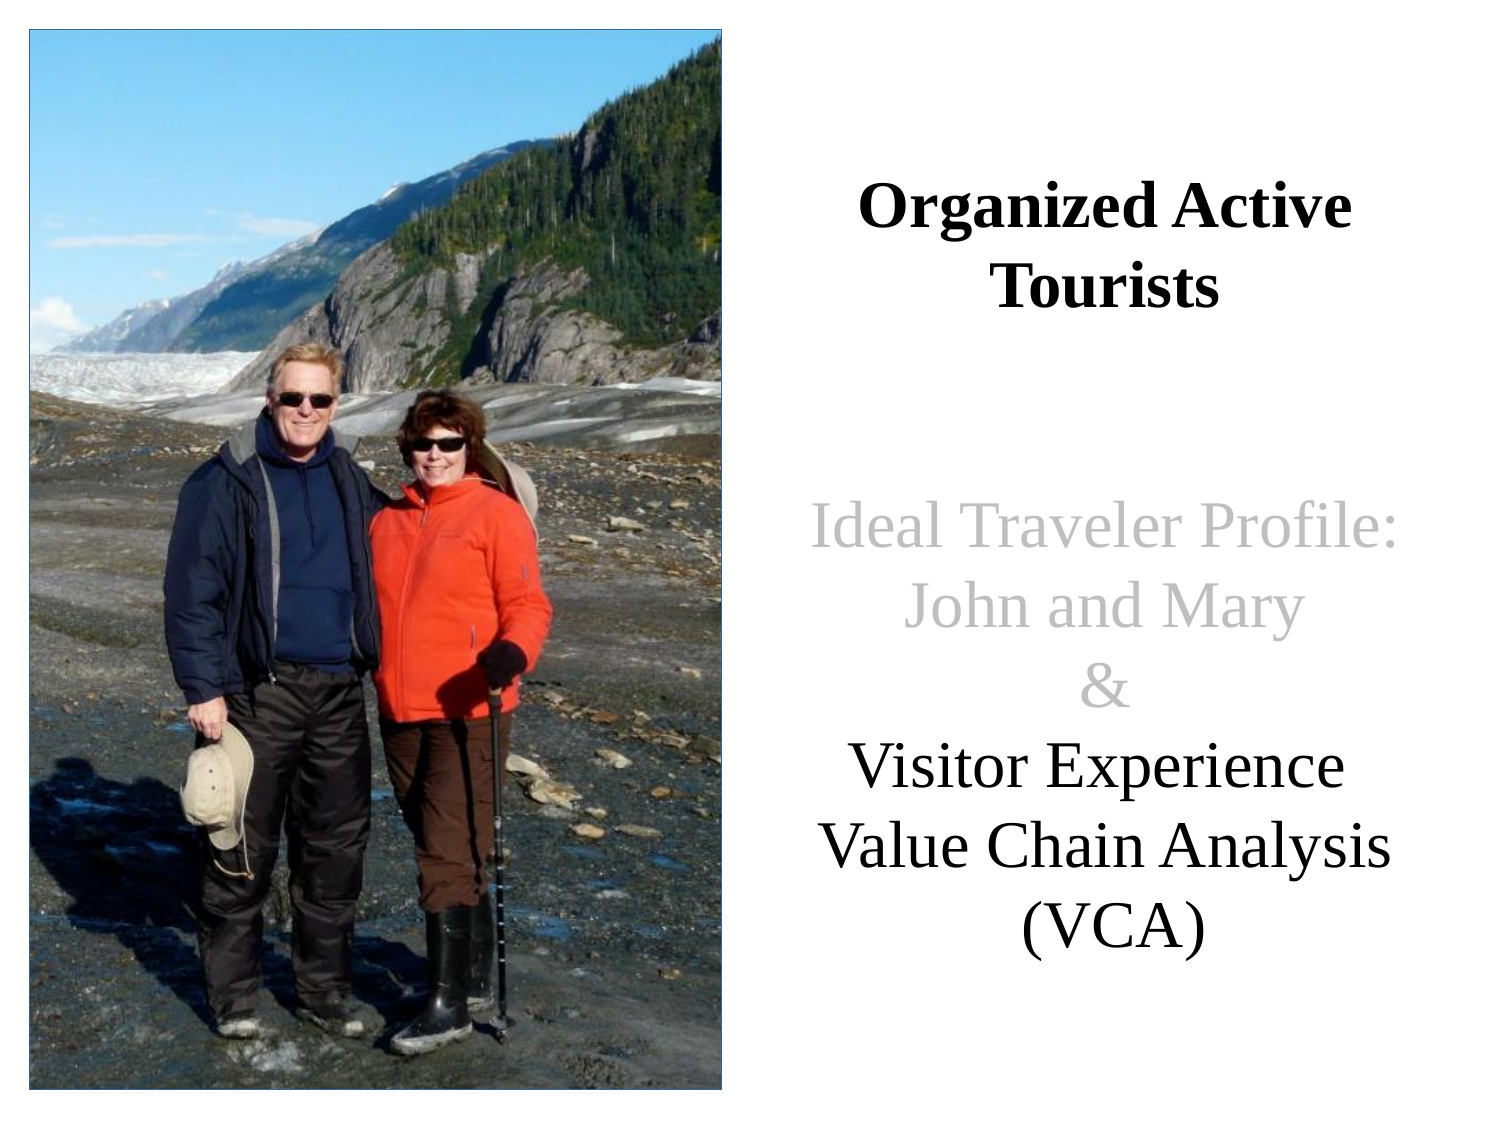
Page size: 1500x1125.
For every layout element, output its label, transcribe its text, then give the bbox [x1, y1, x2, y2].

picture [28, 29, 723, 1090]
title Organized Active Tourists Ideal Traveler Profile: John and Mary & Visitor Experience Value Chain Analysis (VCA) [742, 122, 1469, 1000]
